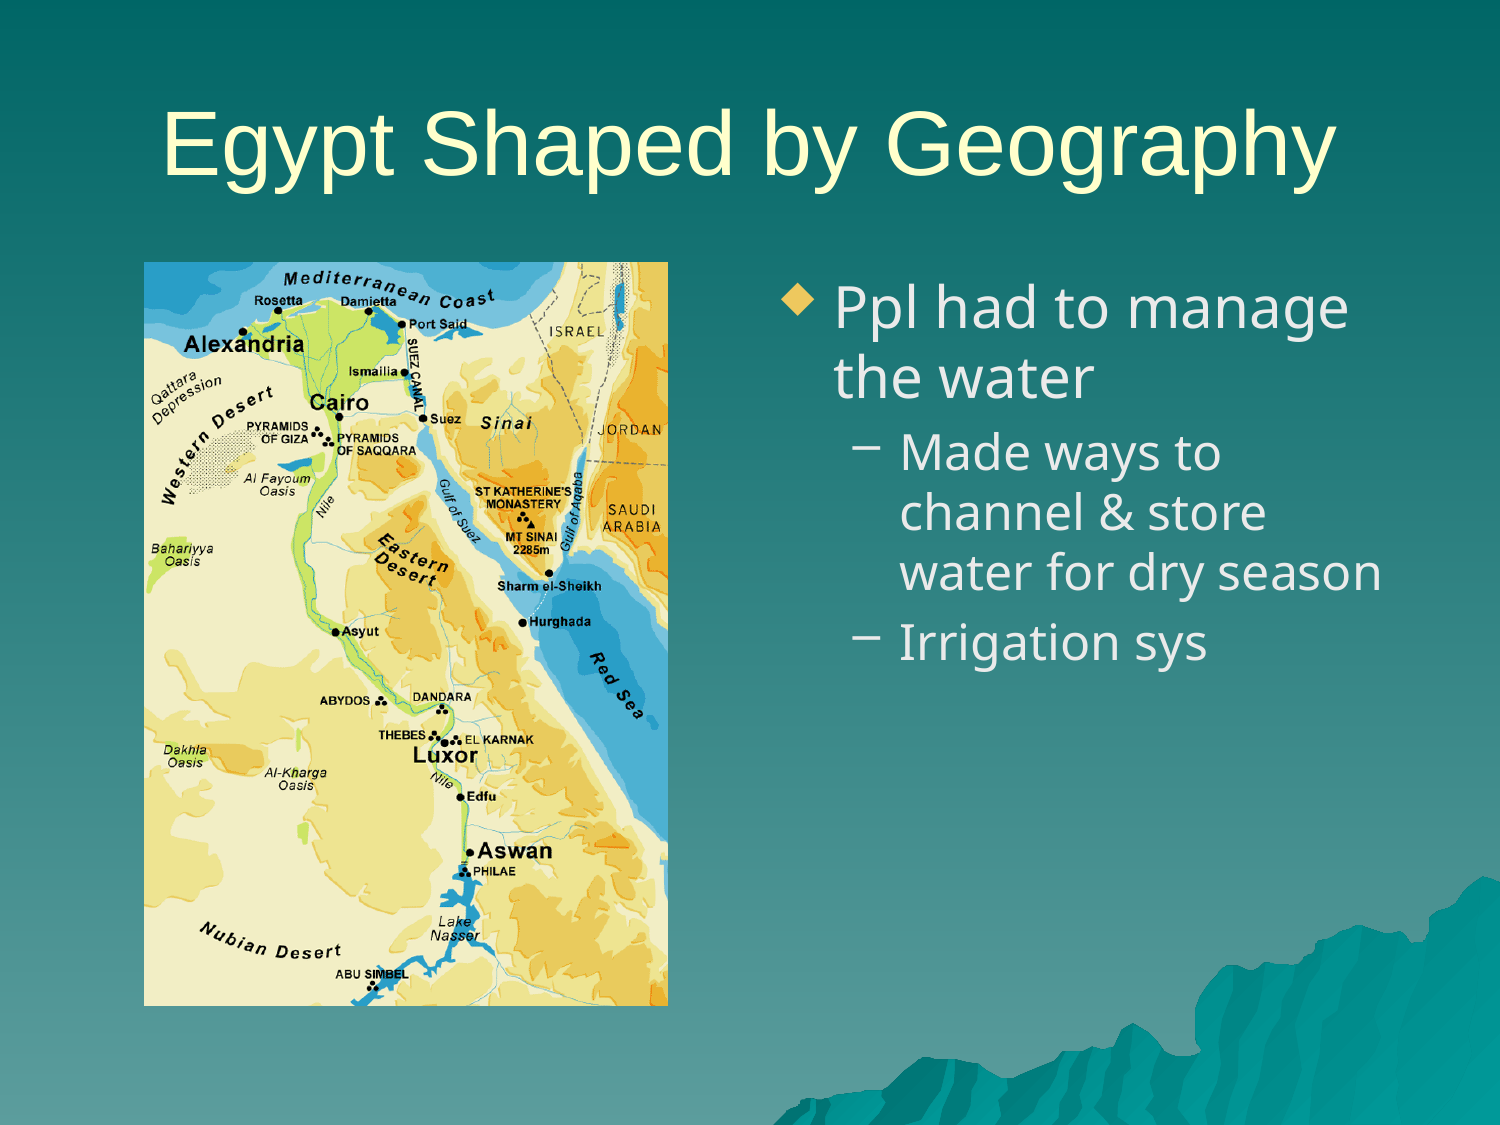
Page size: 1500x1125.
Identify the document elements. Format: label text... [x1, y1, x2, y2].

list Ppl had to manage the water Made ways to channel & store water for dry season Irrigation sys [762, 262, 1426, 1006]
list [144, 262, 668, 1006]
title Egypt Shaped by Geography [74, 45, 1426, 233]
